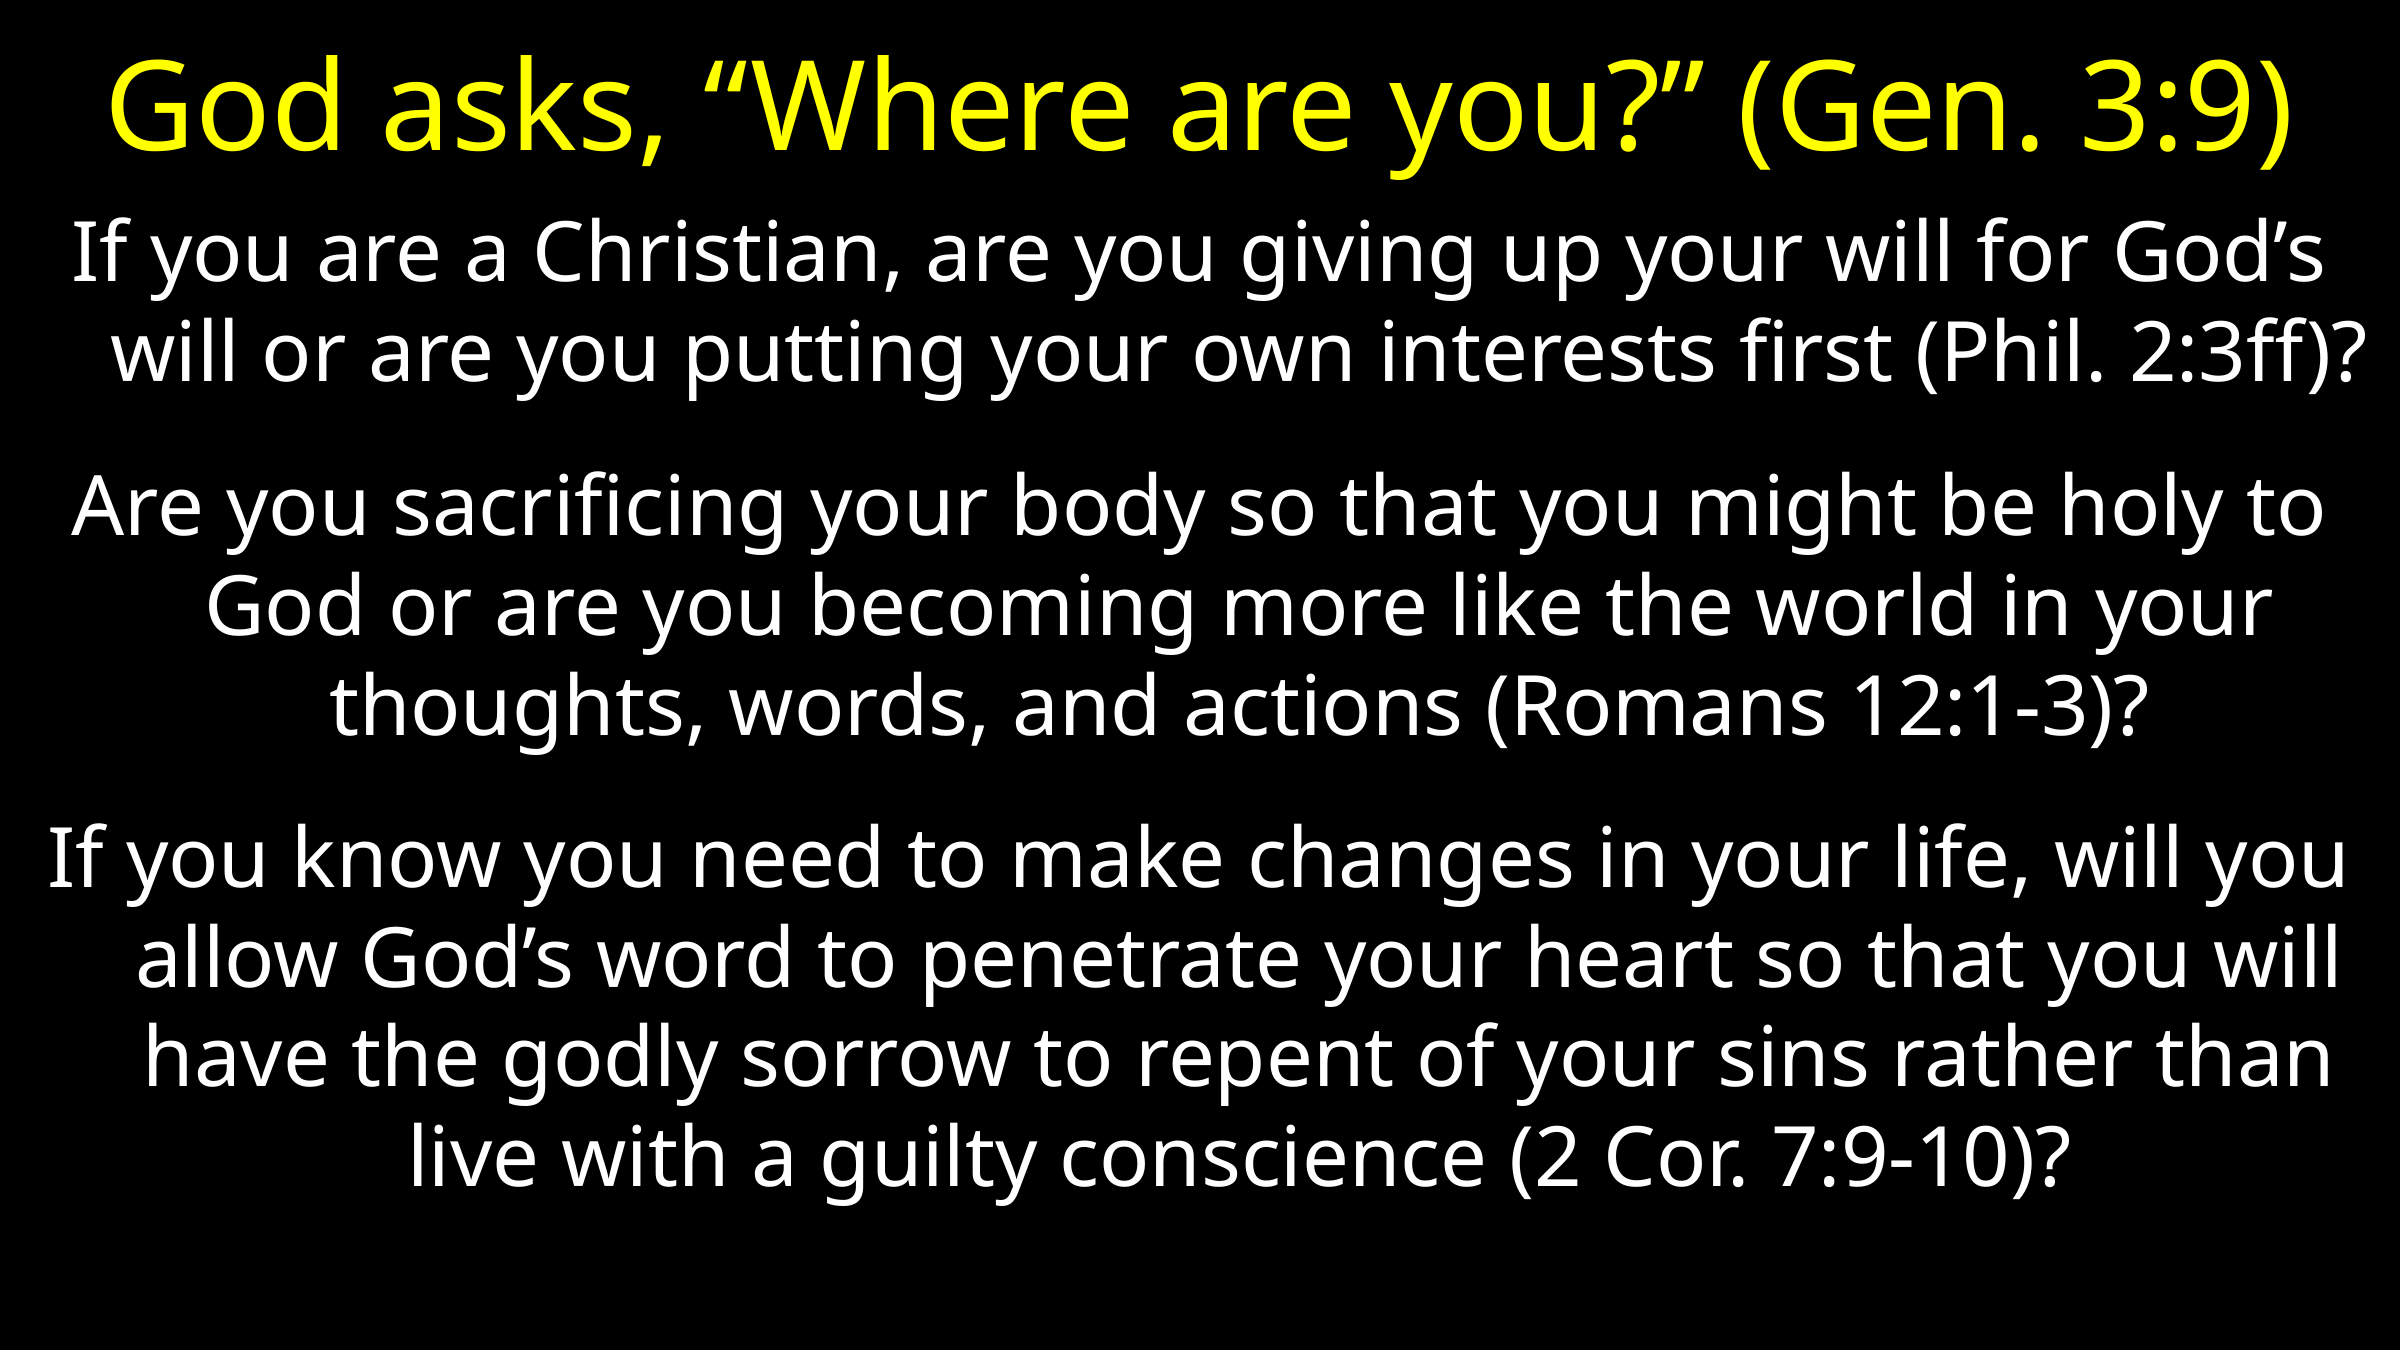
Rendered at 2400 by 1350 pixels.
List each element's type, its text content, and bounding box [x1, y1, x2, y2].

list If you are a Christian, are you giving up your will for God’s will or are you putting your own interests first (Phil. 2:3ff)? Are you sacrificing your body so that you might be holy to God or are you becoming more like the world in your thoughts, words, and actions (Romans 12:1-3)? If you know you need to make changes in your life, will you allow God’s word to penetrate your heart so that you will have the godly sorrow to repent of your sins rather than live with a guilty conscience (2 Cor. 7:9-10)? [0, 187, 2400, 1350]
title God asks, “Where are you?” (Gen. 3:9) [0, 0, 2400, 187]
